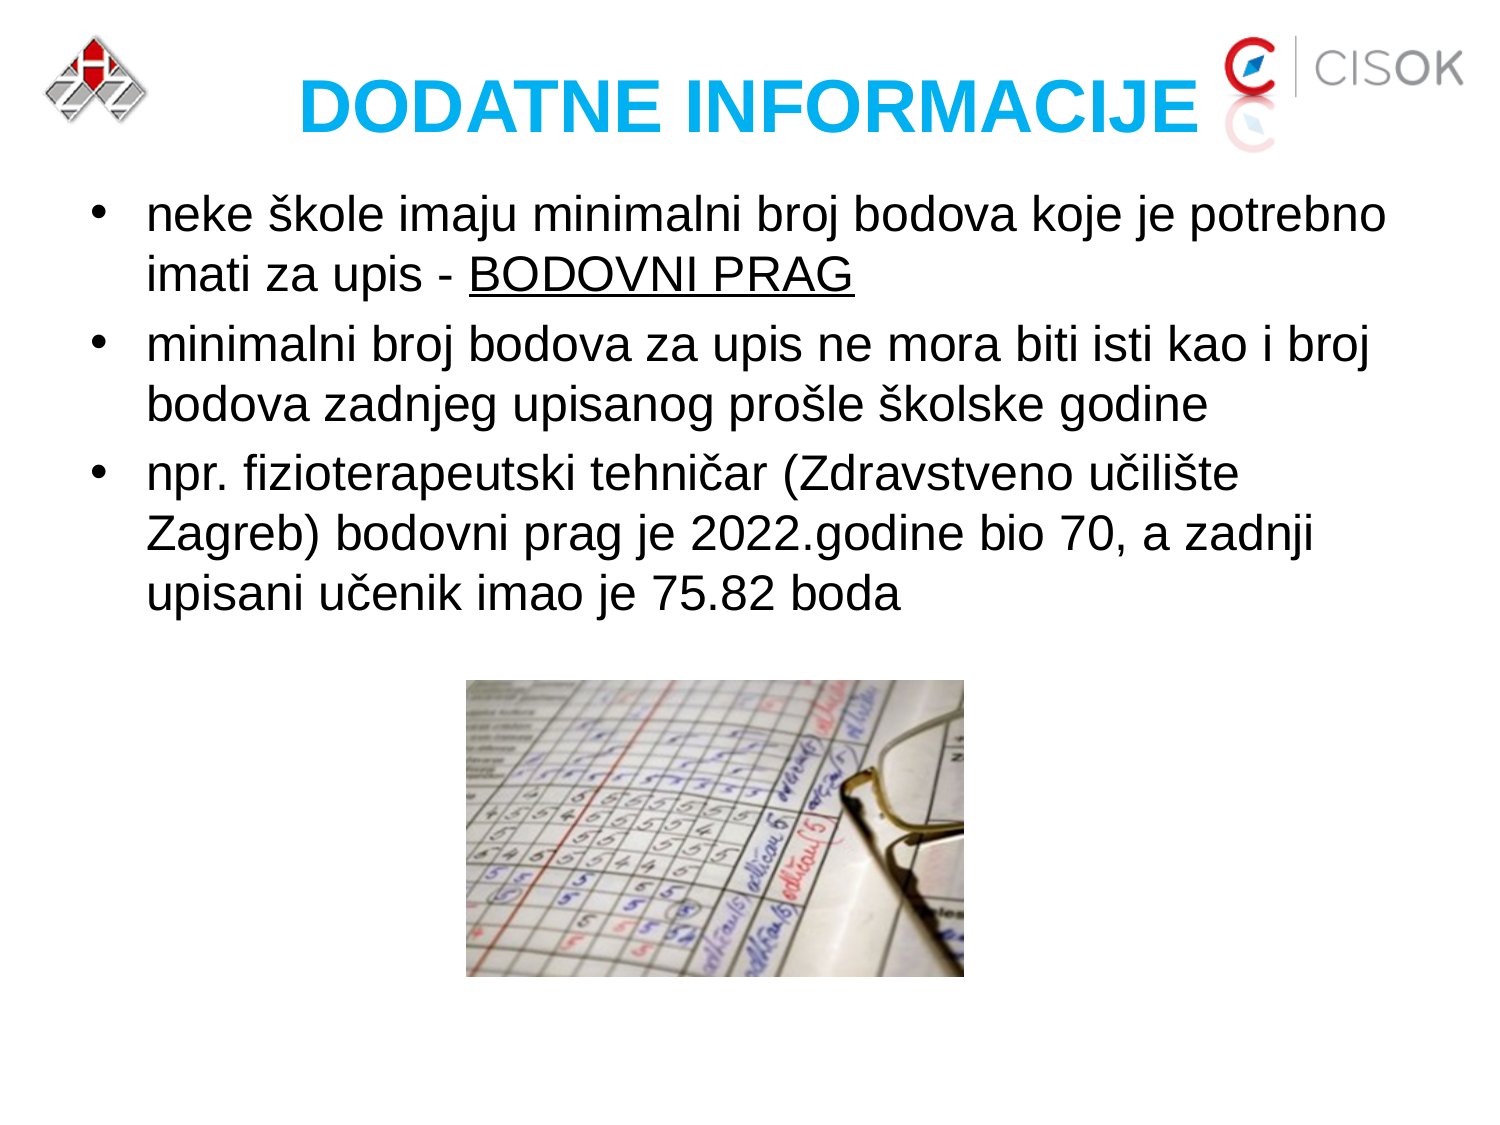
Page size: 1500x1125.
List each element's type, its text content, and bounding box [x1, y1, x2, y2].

picture [1198, 30, 1483, 161]
title DODATNE INFORMACIJE [74, 44, 1426, 162]
picture [0, 32, 194, 139]
list neke škole imaju minimalni broj bodova koje je potrebno imati za upis - BODOVNI PRAG minimalni broj bodova za upis ne mora biti isti kao i broj bodova zadnjeg upisanog prošle školske godine npr. fizioterapeutski tehničar (Zdravstveno učilište Zagreb) bodovni prag je 2022.godine bio 70, a zadnji upisani učenik imao je 75.82 boda [74, 173, 1426, 1006]
picture [466, 680, 964, 977]
